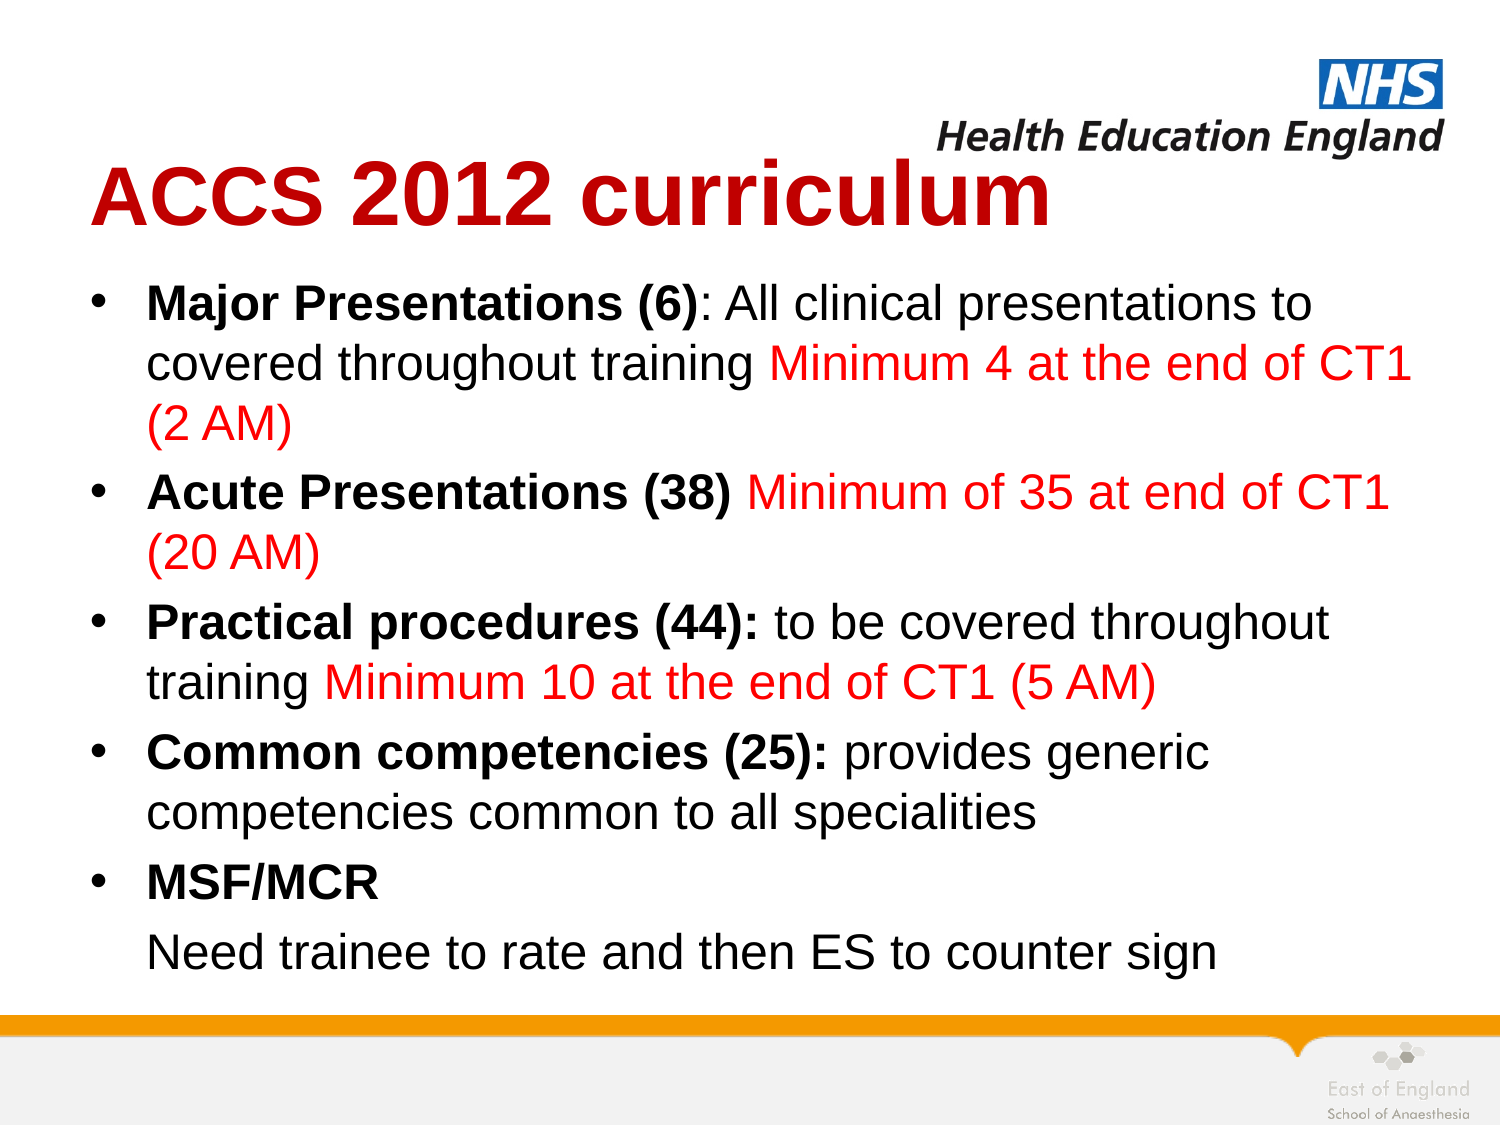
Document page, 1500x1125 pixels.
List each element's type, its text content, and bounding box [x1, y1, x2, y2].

picture [936, 59, 1445, 160]
list Major Presentations (6): All clinical presentations to covered throughout training Minimum 4 at the end of CT1 (2 AM) Acute Presentations (38) Minimum of 35 at end of CT1 (20 AM) Practical procedures (44): to be covered throughout training Minimum 10 at the end of CT1 (5 AM) Common competencies (25): provides generic competencies common to all specialities MSF/MCR Need trainee to rate and then ES to counter sign [75, 262, 1464, 1005]
title ACCS 2012 curriculum [75, 126, 1425, 233]
